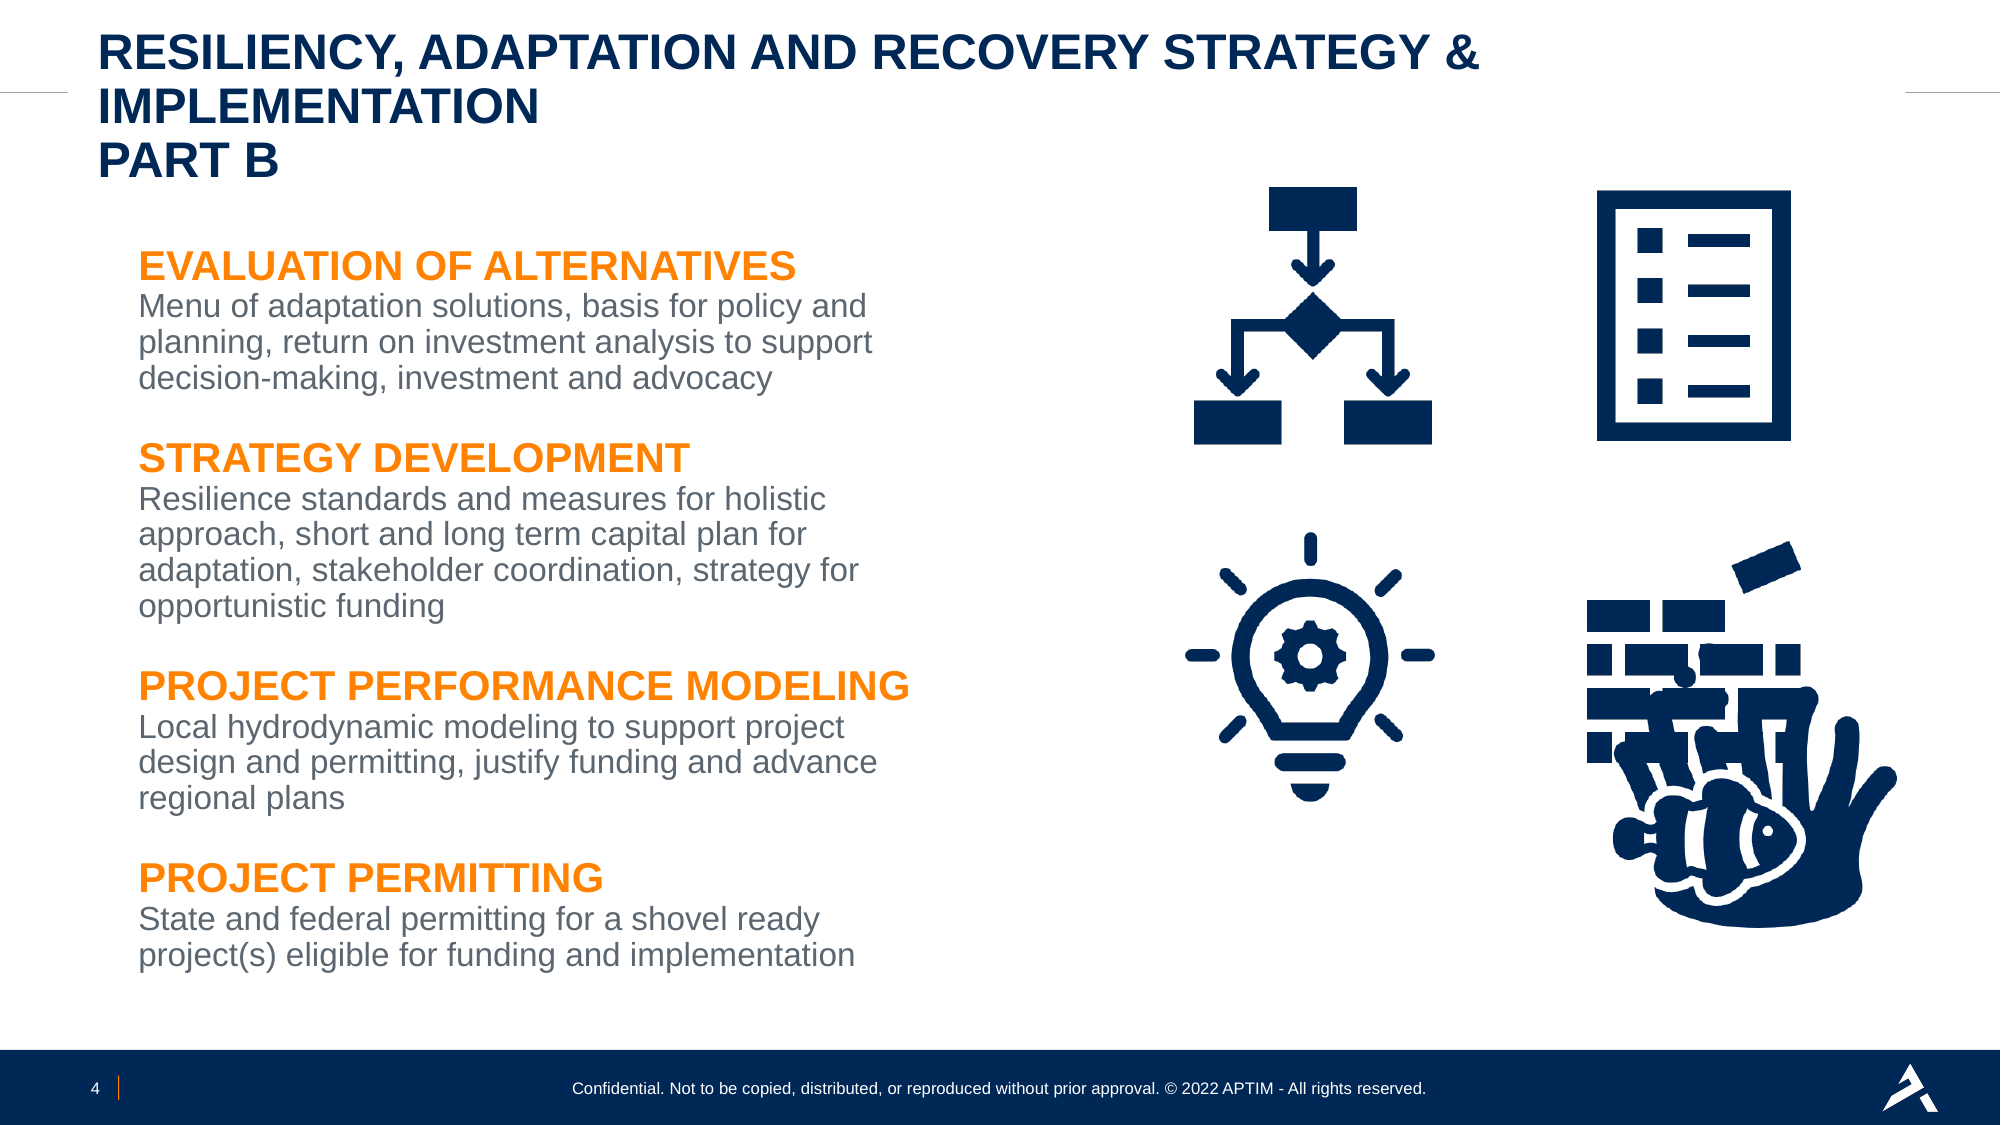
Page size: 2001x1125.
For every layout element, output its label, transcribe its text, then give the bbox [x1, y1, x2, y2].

footer Confidential. Not to be copied, distributed, or reproduced without prior approval. © 2022 APTIM - All rights reserved. [456, 1057, 1544, 1118]
text_box EVALUATION OF ALTERNATIVES Menu of adaptation solutions, basis for policy and planning, return on investment analysis to support decision-making, investment and advocacy STRATEGY DEVELOPMENT Resilience standards and measures for holistic approach, short and long term capital plan for adaptation, stakeholder coordination, strategy for opportunistic funding PROJECT PERFORMANCE MODELING Local hydrodynamic modeling to support project design and permitting, justify funding and advance regional plans PROJECT PERMITTING State and federal permitting for a shovel ready project(s) eligible for funding and implementation [123, 236, 962, 1042]
picture [1162, 519, 1463, 820]
picture [1543, 165, 1844, 466]
picture [1543, 509, 1906, 937]
title Resiliency, Adaptation and recovery strategy & implementation Part b [67, 62, 1906, 153]
picture [1880, 1062, 1939, 1113]
slide_number 4 [50, 1057, 100, 1118]
picture [1162, 165, 1463, 466]
